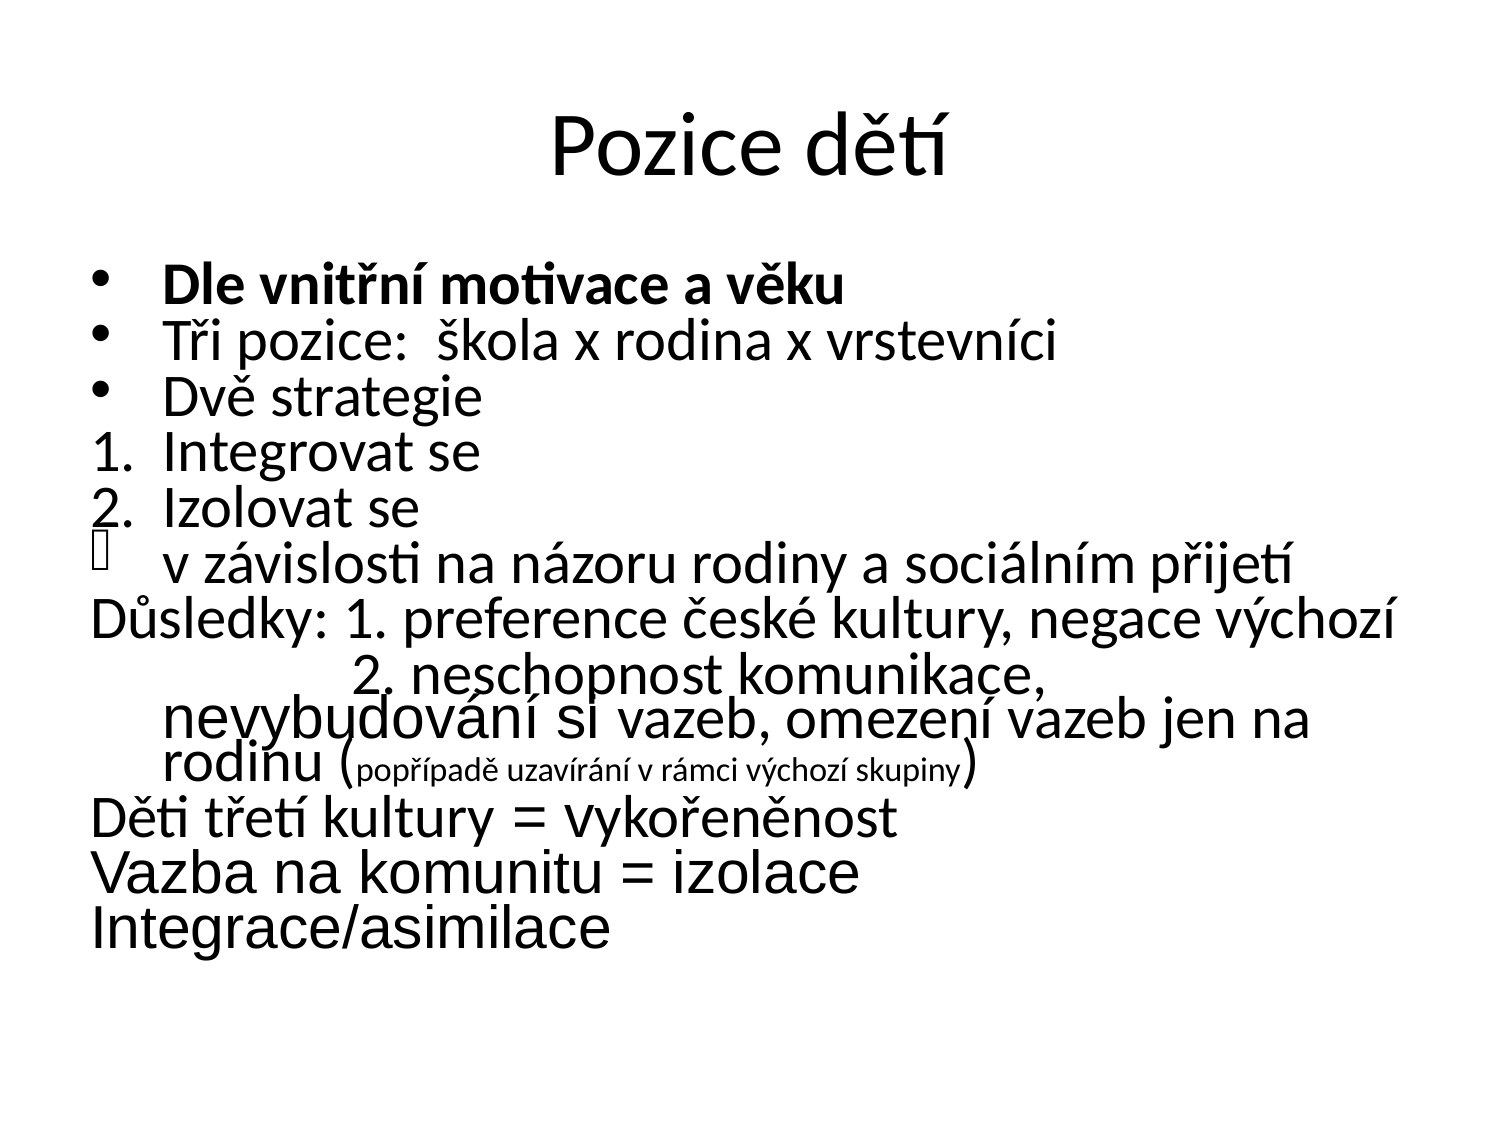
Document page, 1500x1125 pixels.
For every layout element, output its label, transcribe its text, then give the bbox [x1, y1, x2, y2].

list Dle vnitřní motivace a věku Tři pozice: škola x rodina x vrstevníci Dvě strategie Integrovat se Izolovat se v závislosti na názoru rodiny a sociálním přijetí Důsledky: 1. preference české kultury, negace výchozí 2. neschopnost komunikace, nevybudování si vazeb, omezení vazeb jen na rodinu (popřípadě uzavírání v rámci výchozí skupiny) Děti třetí kultury = vykořeněnost Vazba na komunitu = izolace Integrace/asimilace [75, 262, 1425, 1005]
title Pozice dětí [75, 45, 1425, 233]
